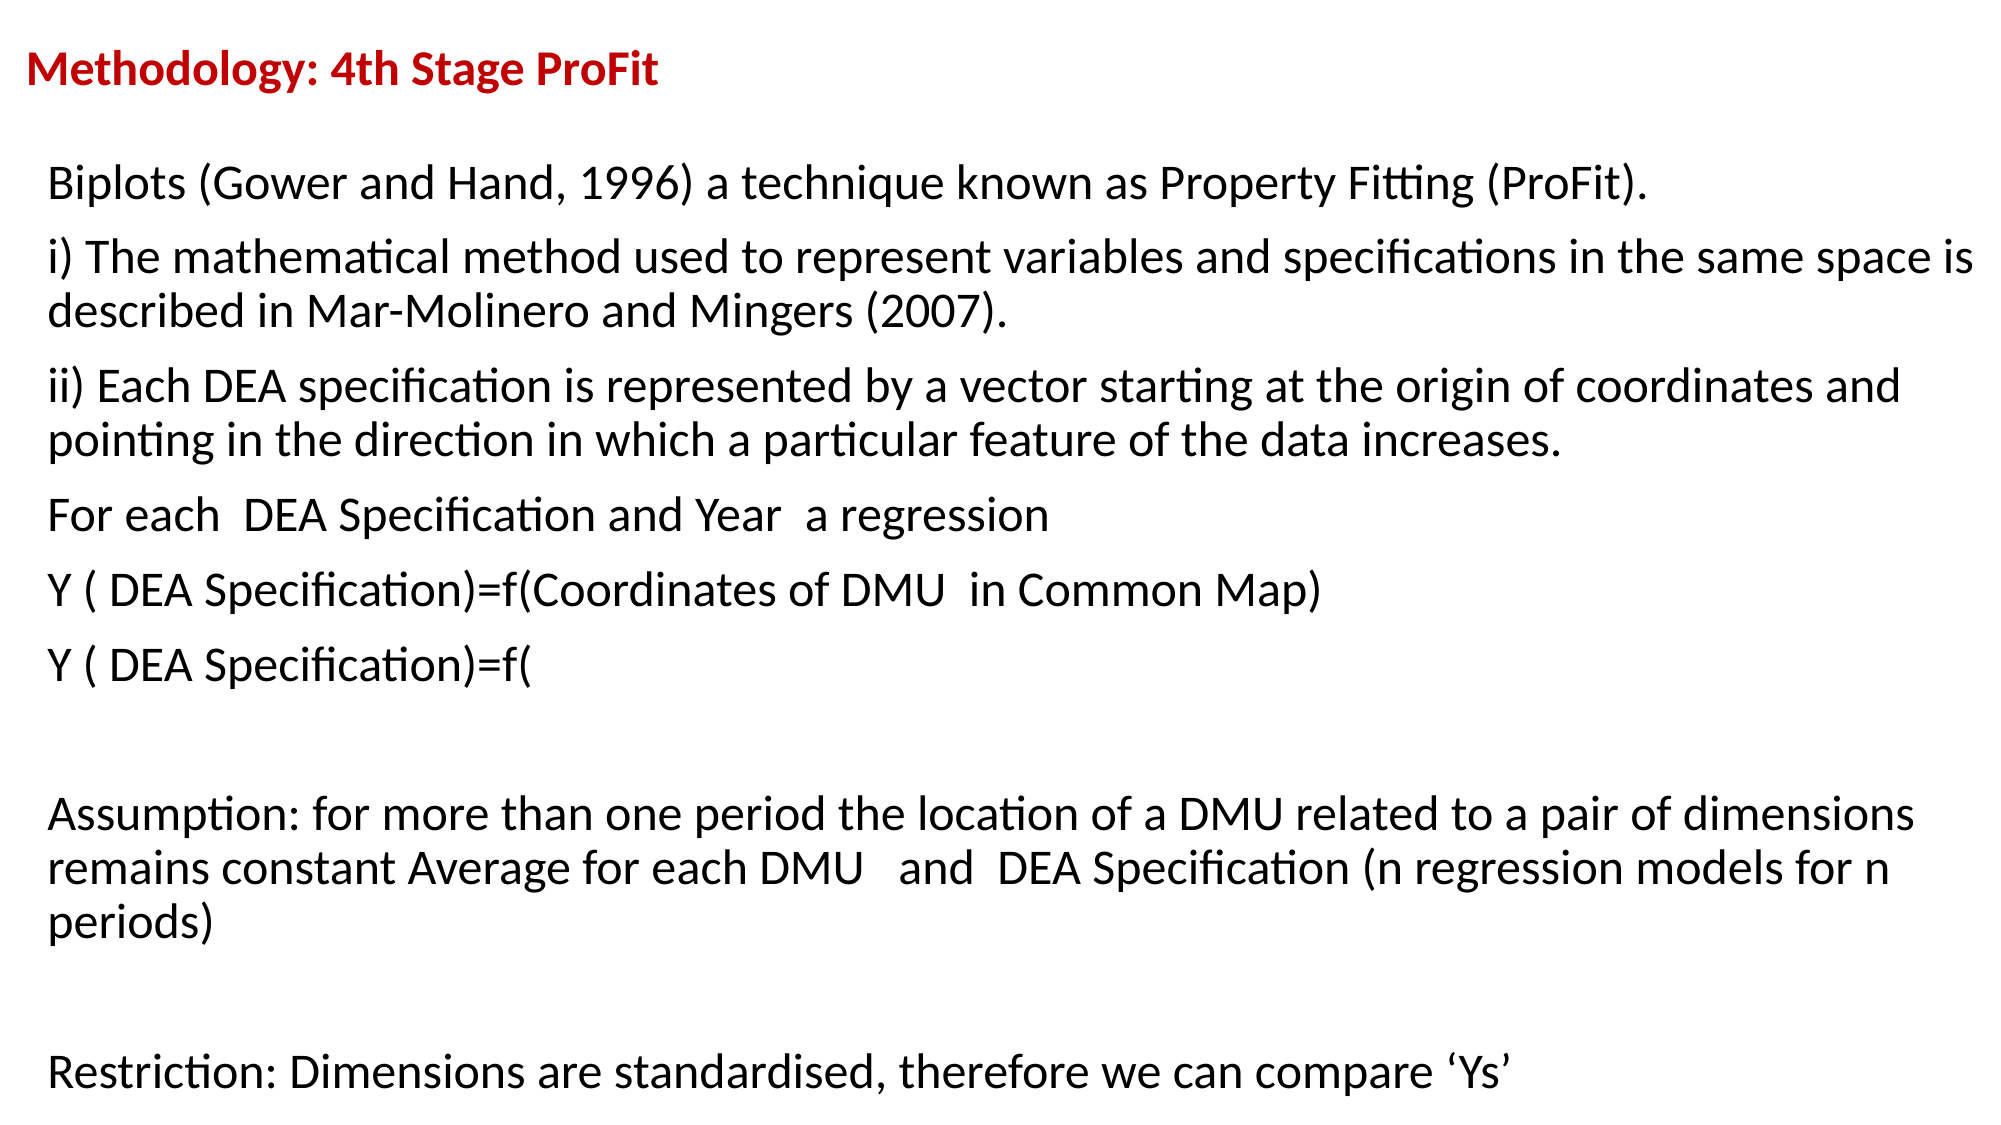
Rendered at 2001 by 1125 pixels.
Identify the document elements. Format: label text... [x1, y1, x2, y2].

title Methodology: 4th Stage ProFit [10, 46, 2000, 104]
